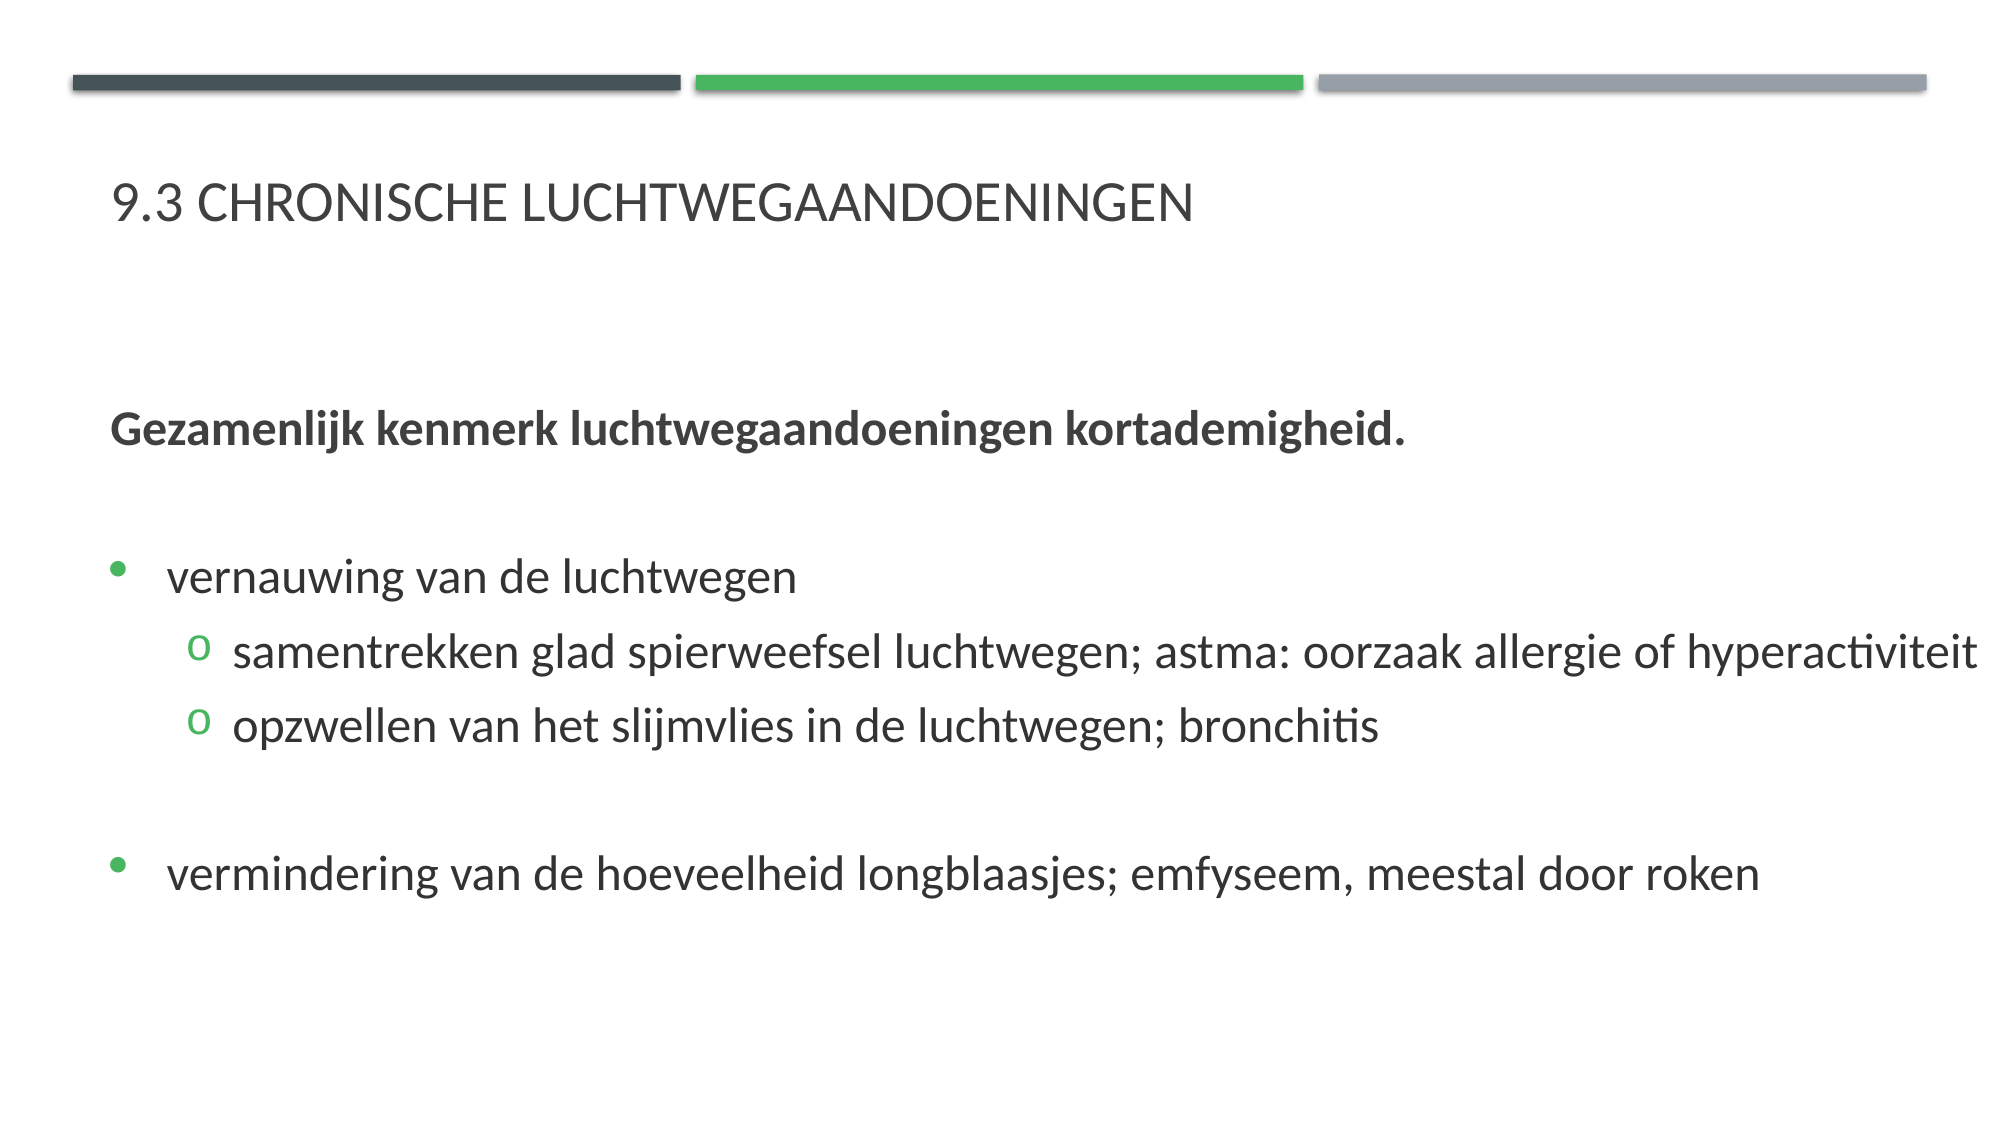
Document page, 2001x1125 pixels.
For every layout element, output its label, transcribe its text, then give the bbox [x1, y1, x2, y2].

list Gezamenlijk kenmerk luchtwegaandoeningen kortademigheid. vernauwing van de luchtwegen samentrekken glad spierweefsel luchtwegen; astma: oorzaak allergie of hyperactiviteit opzwellen van het slijmvlies in de luchtwegen; bronchitis vermindering van de hoeveelheid longblaasjes; emfyseem, meestal door roken [95, 383, 2000, 981]
title 9.3 Chronische luchtwegaandoeningen [95, 115, 1905, 311]
